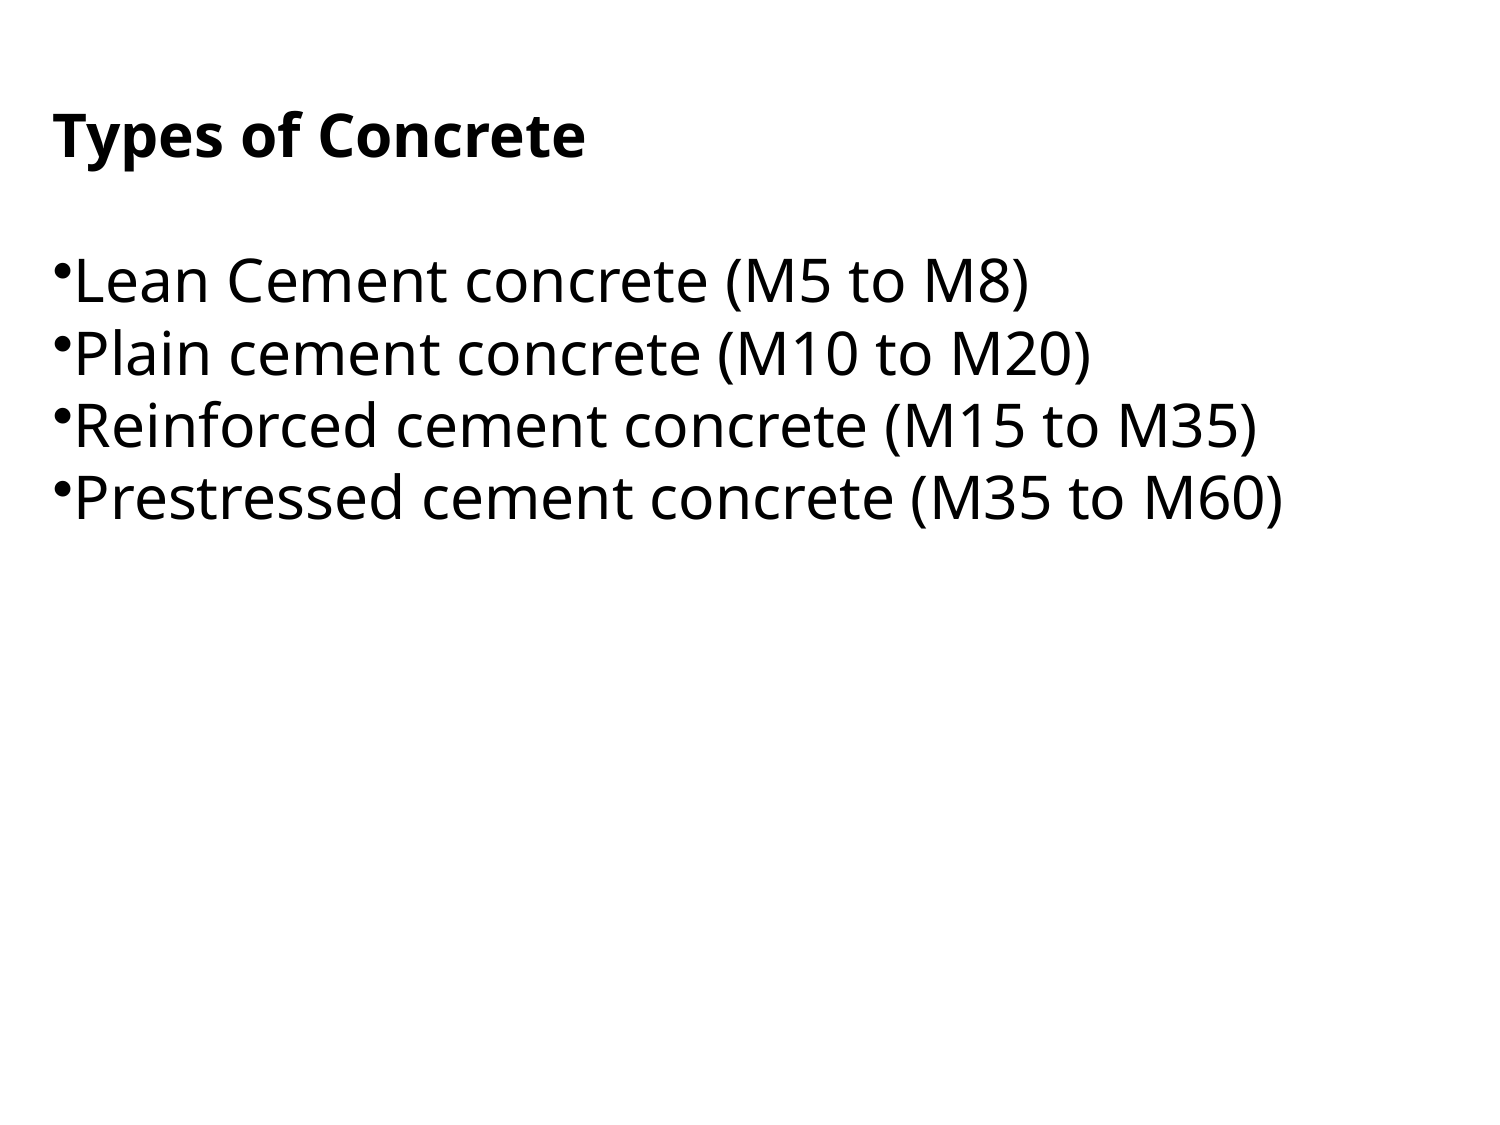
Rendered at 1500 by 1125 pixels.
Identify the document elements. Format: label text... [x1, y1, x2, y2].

text_box Types of Concrete Lean Cement concrete (M5 to M8) Plain cement concrete (M10 to M20) Reinforced cement concrete (M15 to M35) Prestressed cement concrete (M35 to M60) [37, 89, 1400, 540]
